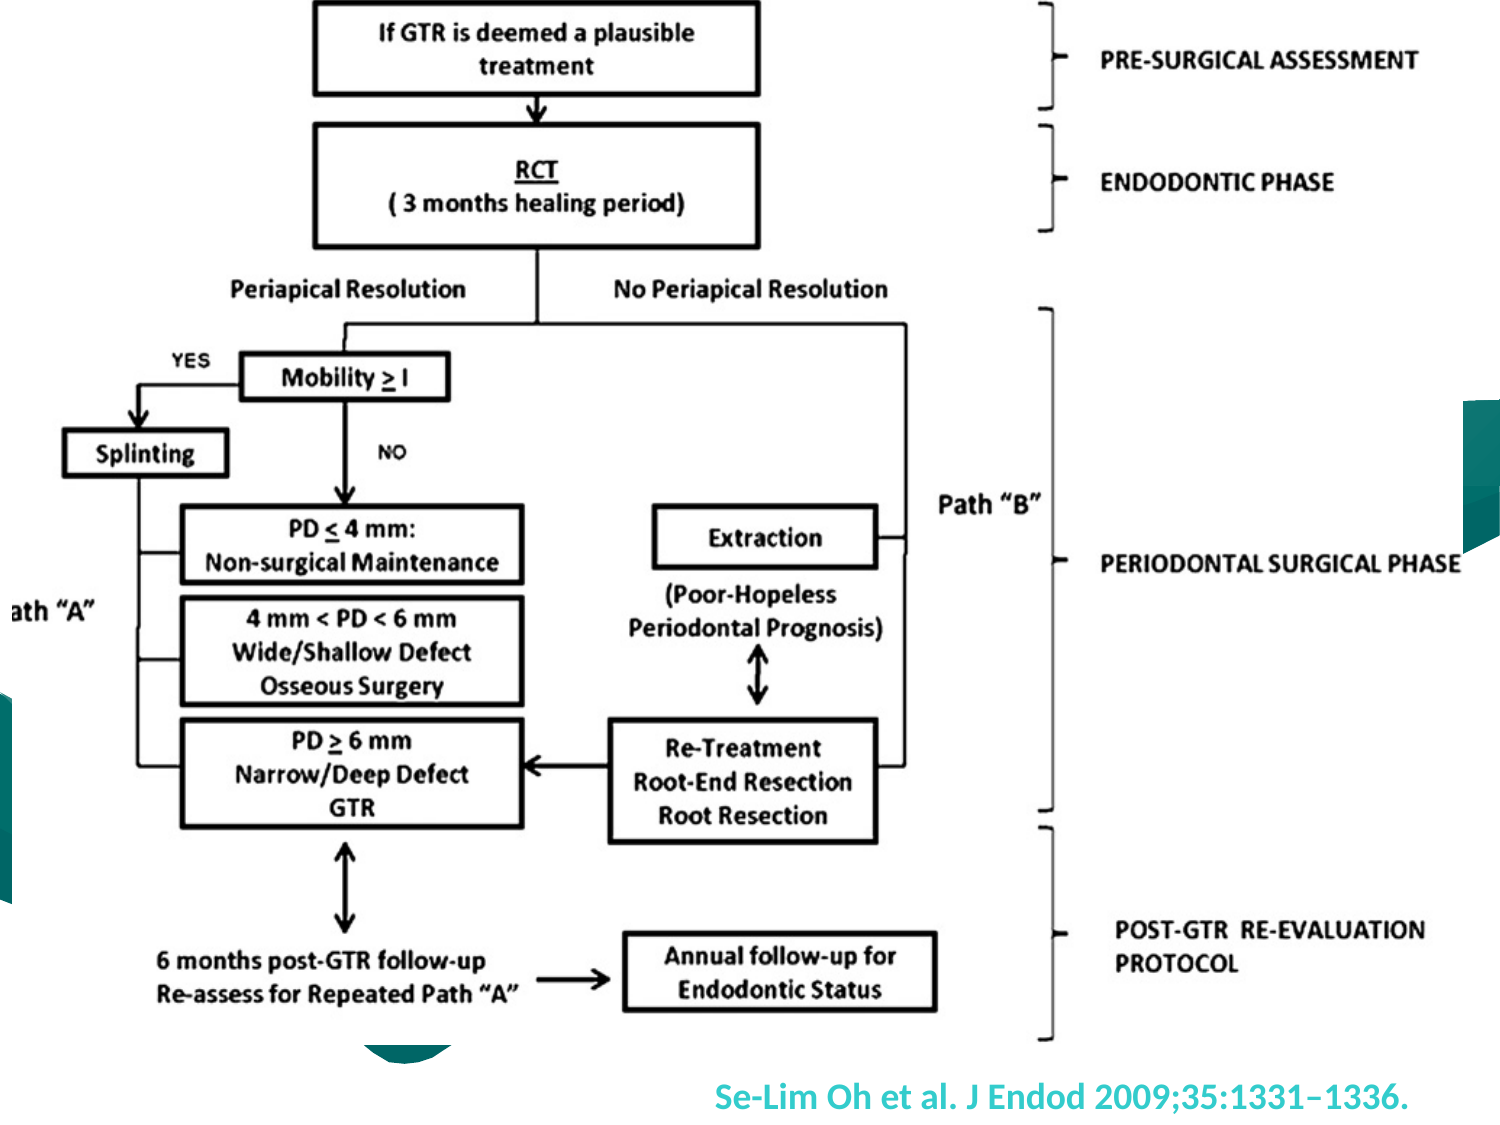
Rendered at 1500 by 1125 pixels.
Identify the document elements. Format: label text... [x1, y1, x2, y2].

picture [12, 0, 1463, 1045]
text_box Se-Lim Oh et al. J Endod 2009;35:1331–1336. [624, 1064, 1500, 1125]
